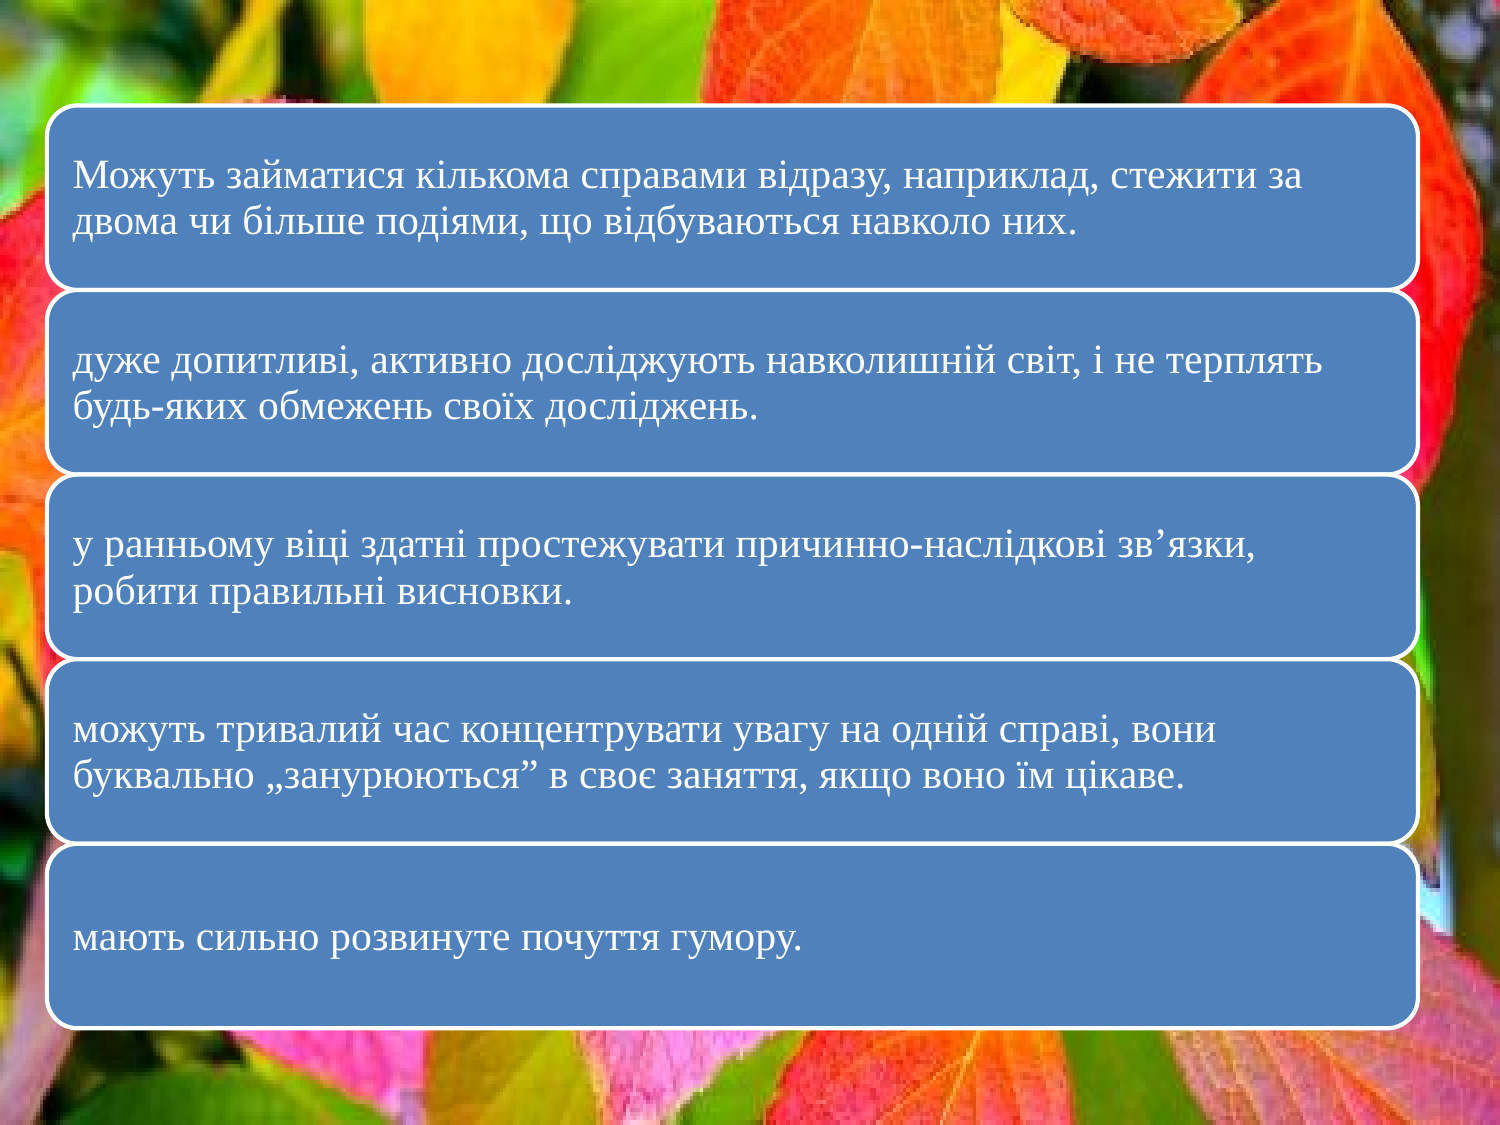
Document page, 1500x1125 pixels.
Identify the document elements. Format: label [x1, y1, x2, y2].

picture [0, 0, 1500, 1125]
list [46, 105, 1419, 1029]
